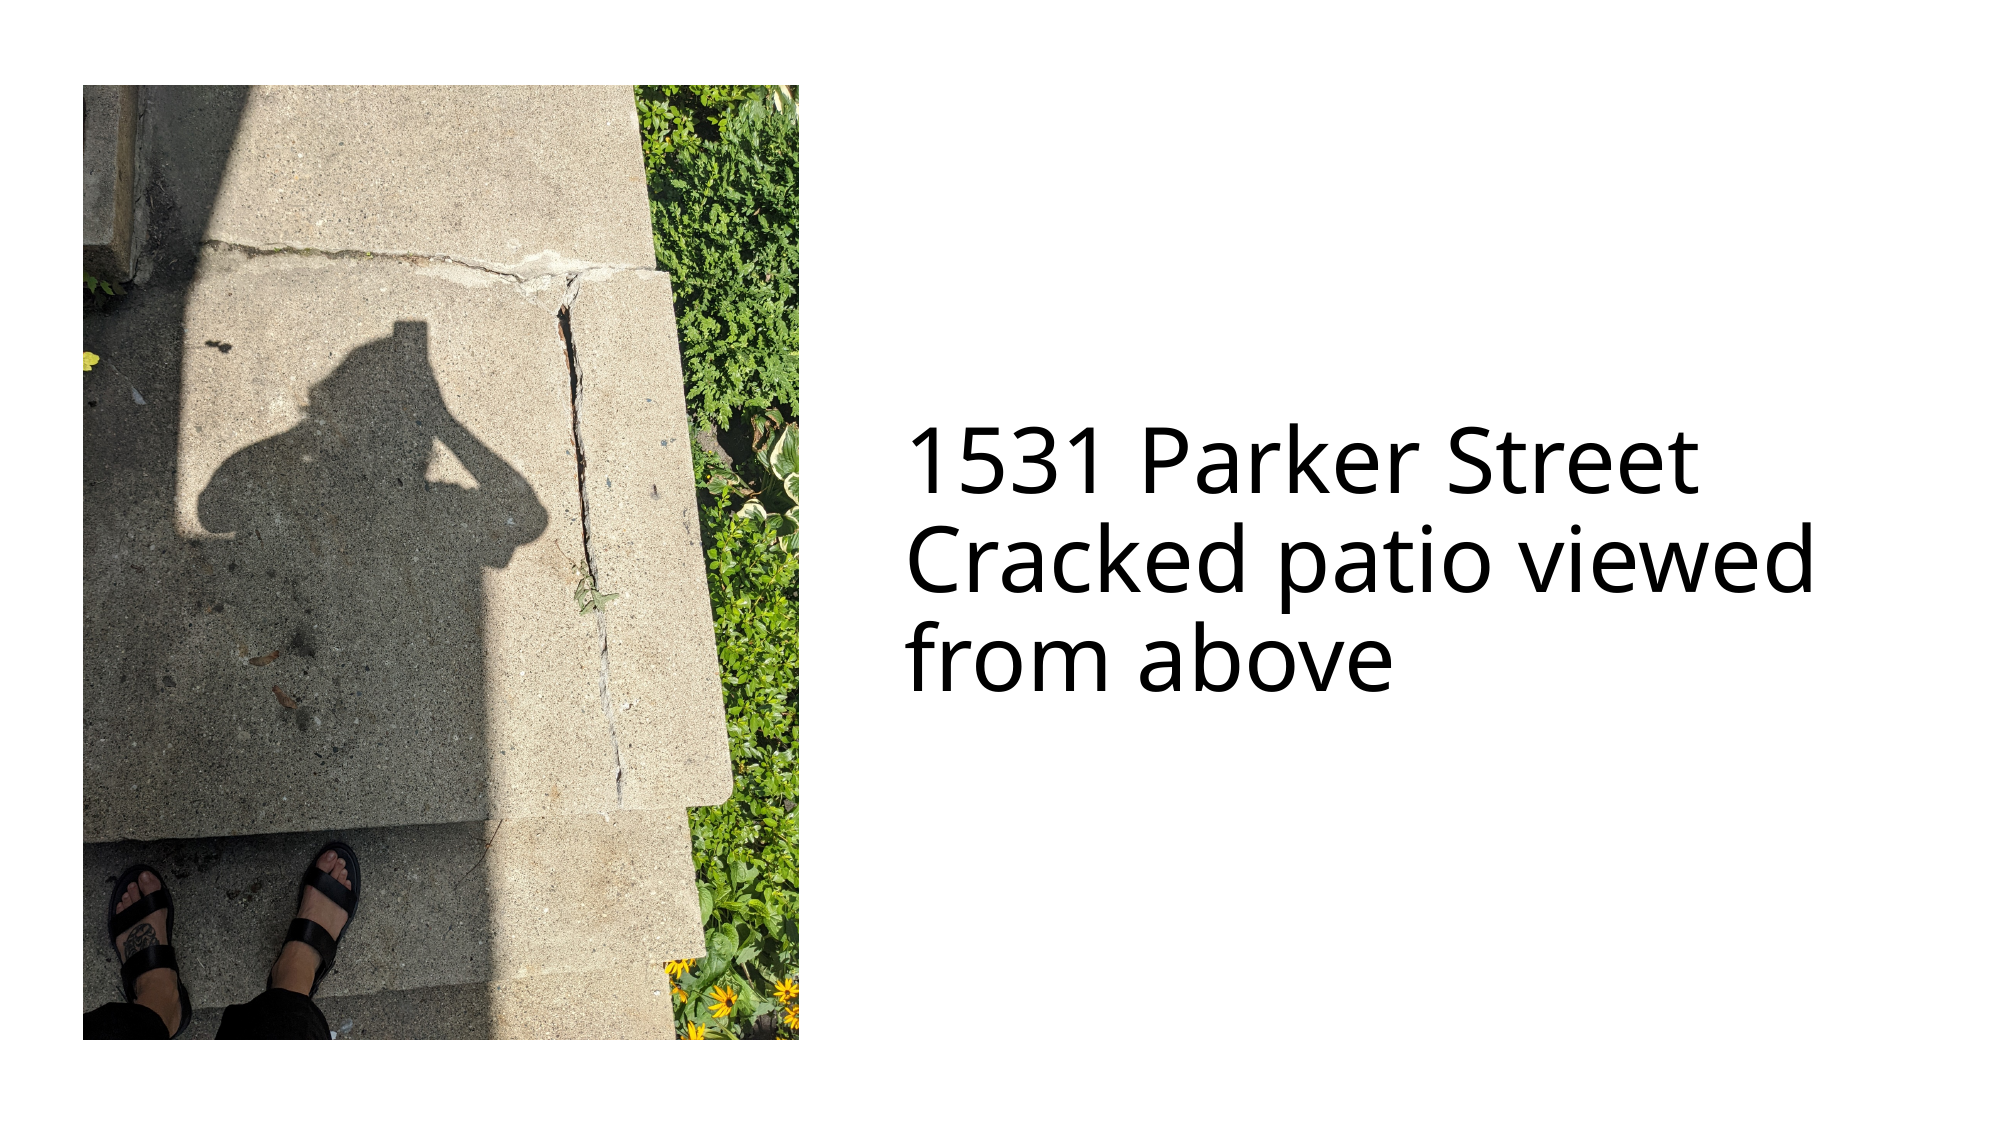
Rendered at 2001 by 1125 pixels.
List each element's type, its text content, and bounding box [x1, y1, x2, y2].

title 1531 Parker Street Cracked patio viewed from above [889, 85, 1917, 1040]
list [83, 85, 799, 1040]
